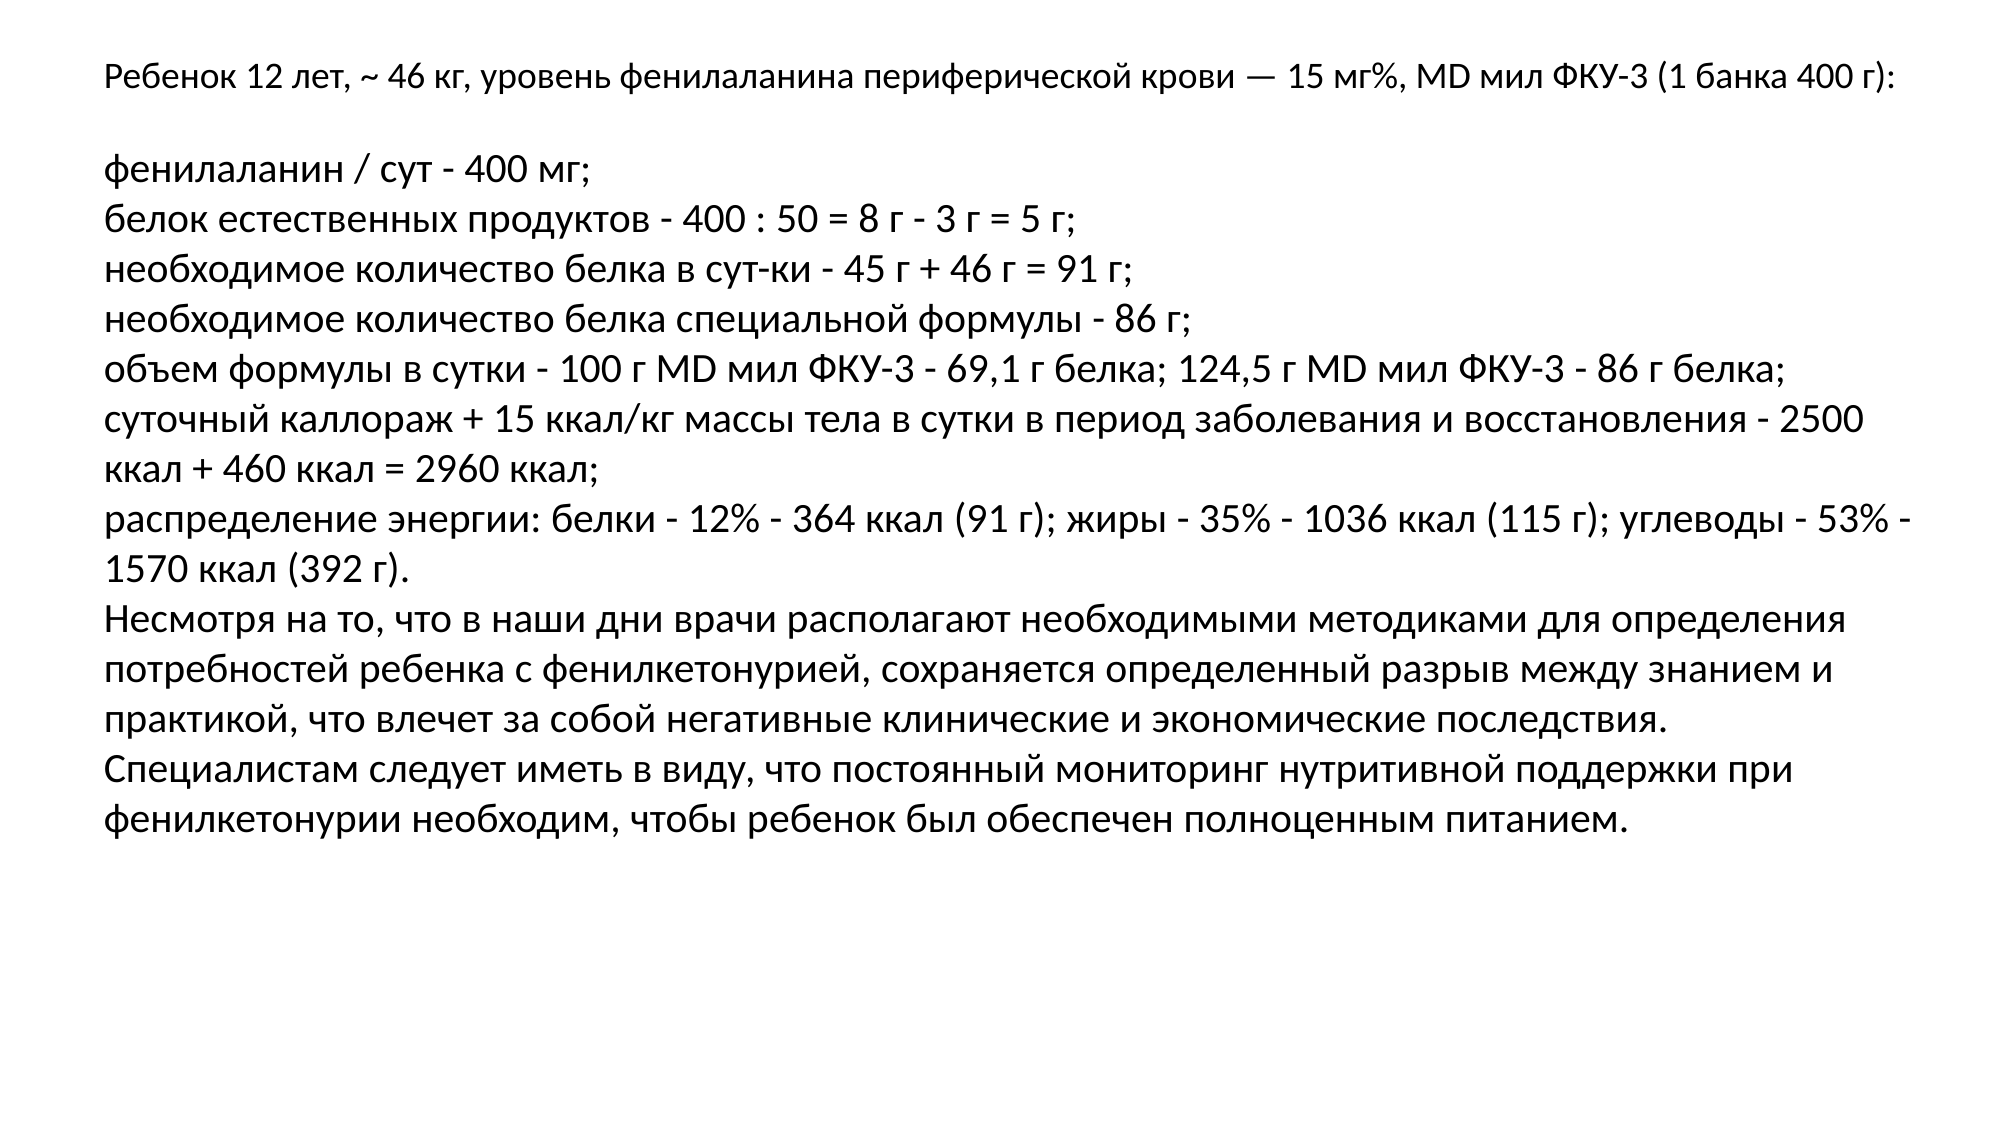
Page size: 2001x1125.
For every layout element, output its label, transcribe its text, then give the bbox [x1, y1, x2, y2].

text_box Ребенок 12 лет, ~ 46 кг, уровень фенилаланина периферической крови — 15 мг%, MD мил ФКУ-3 (1 банка 400 г): фенилаланин / сут - 400 мг; белок естественных продуктов - 400 : 50 = 8 г - 3 г = 5 г; необходимое количество белка в сут-ки - 45 г + 46 г = 91 г; необходимое количество белка специальной формулы - 86 г; объем формулы в сутки - 100 г MD мил ФКУ-3 - 69,1 г белка; 124,5 г MD мил ФКУ-3 - 86 г белка; суточный каллораж + 15 ккал/кг массы тела в сутки в период заболевания и восстановления - 2500 ккал + 460 ккал = 2960 ккал; распределение энергии: белки - 12% - 364 ккал (91 г); жиры - 35% - 1036 ккал (115 г); углеводы - 53% - 1570 ккал (392 г). Несмотря на то, что в наши дни врачи располагают необходимыми методиками для определения потребностей ребенка с фенилкетонурией, сохраняется определенный разрыв между знанием и практикой, что влечет за собой негативные клинические и экономические последствия. Специалистам следует иметь в виду, что постоянный мониторинг нутритивной поддержки при фенилкетонурии необходим, чтобы ребенок был обеспечен полноценным питанием. [89, 43, 1940, 849]
